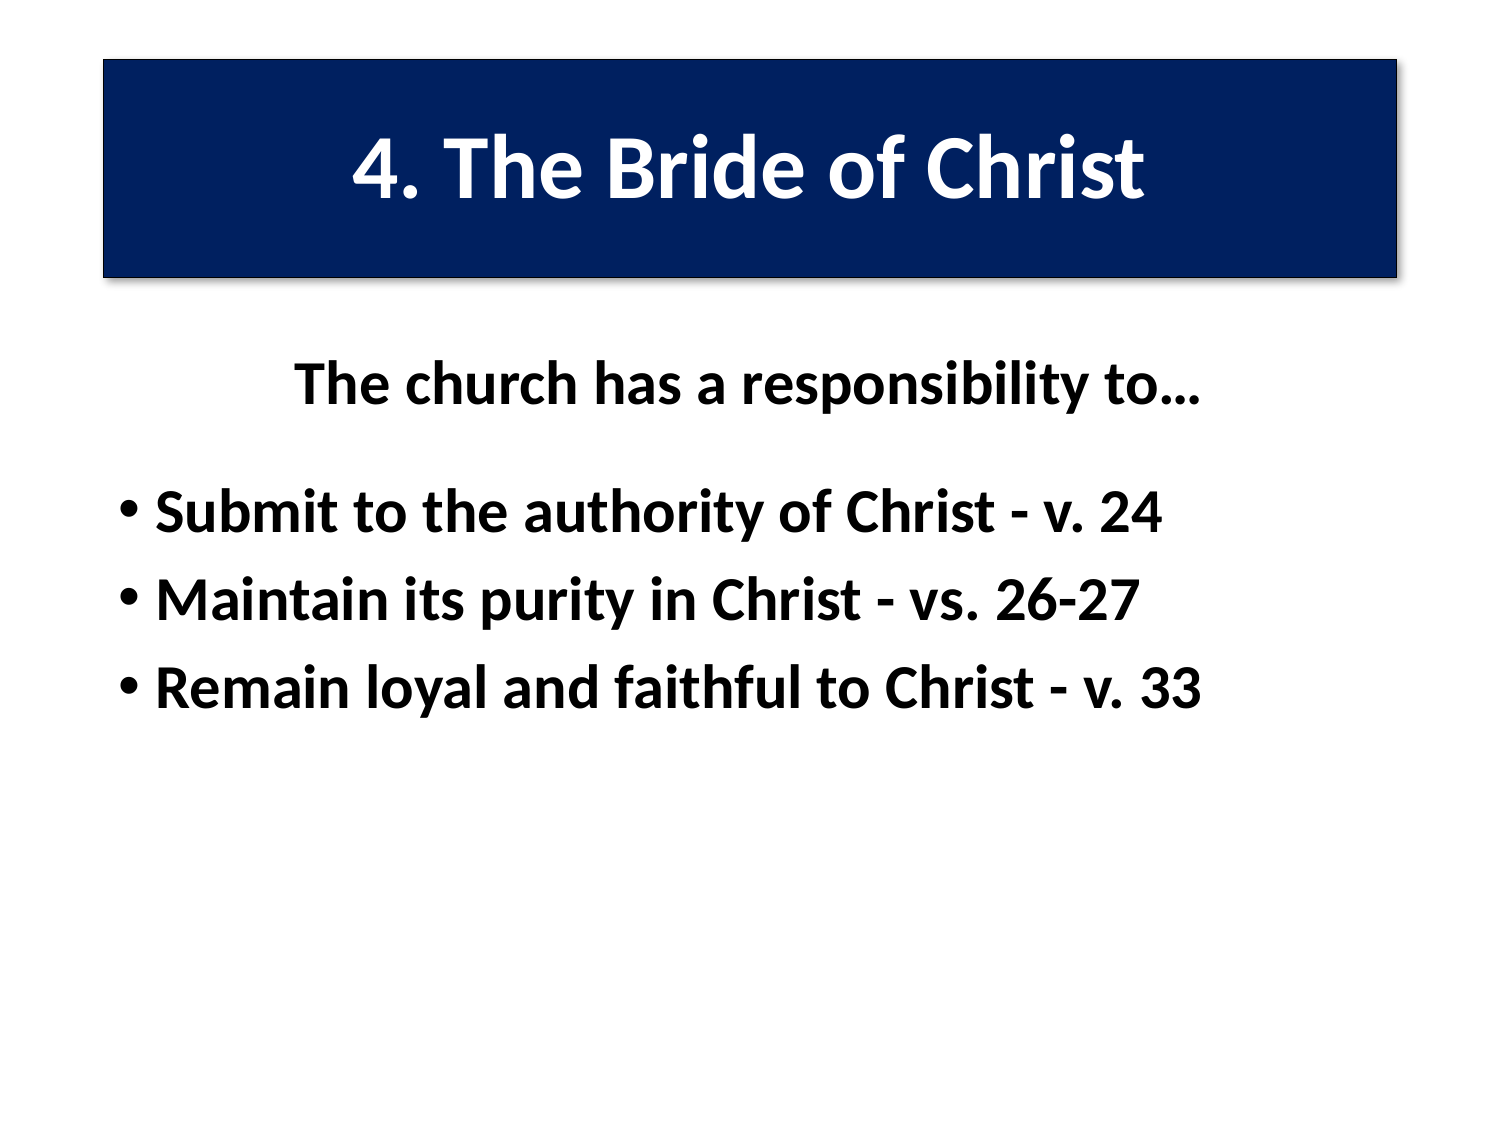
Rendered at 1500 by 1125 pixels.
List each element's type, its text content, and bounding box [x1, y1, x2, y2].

title 4. The Bride of Christ [103, 59, 1397, 278]
list The church has a responsibility to… Submit to the authority of Christ - v. 24 Maintain its purity in Christ - vs. 26-27 Remain loyal and faithful to Christ - v. 33 [103, 343, 1397, 1014]
